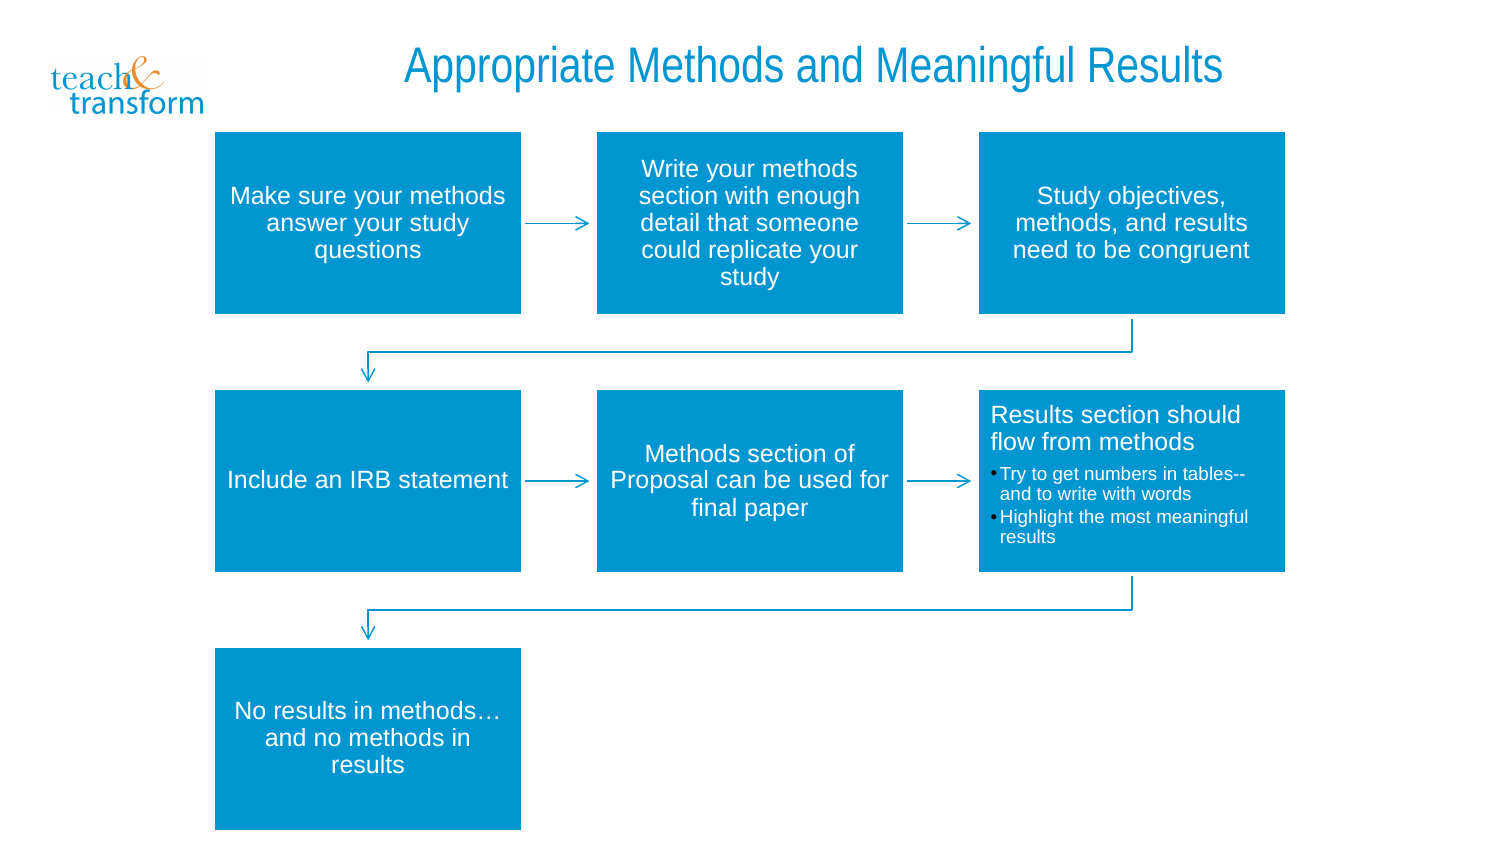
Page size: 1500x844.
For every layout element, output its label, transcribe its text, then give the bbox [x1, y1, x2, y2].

picture [113, 100, 120, 114]
picture [183, 100, 189, 114]
list Appropriate Methods and Meaningful Results [307, 26, 1321, 101]
picture [153, 100, 162, 111]
picture [51, 56, 203, 114]
picture [193, 100, 200, 114]
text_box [36, 129, 1464, 833]
